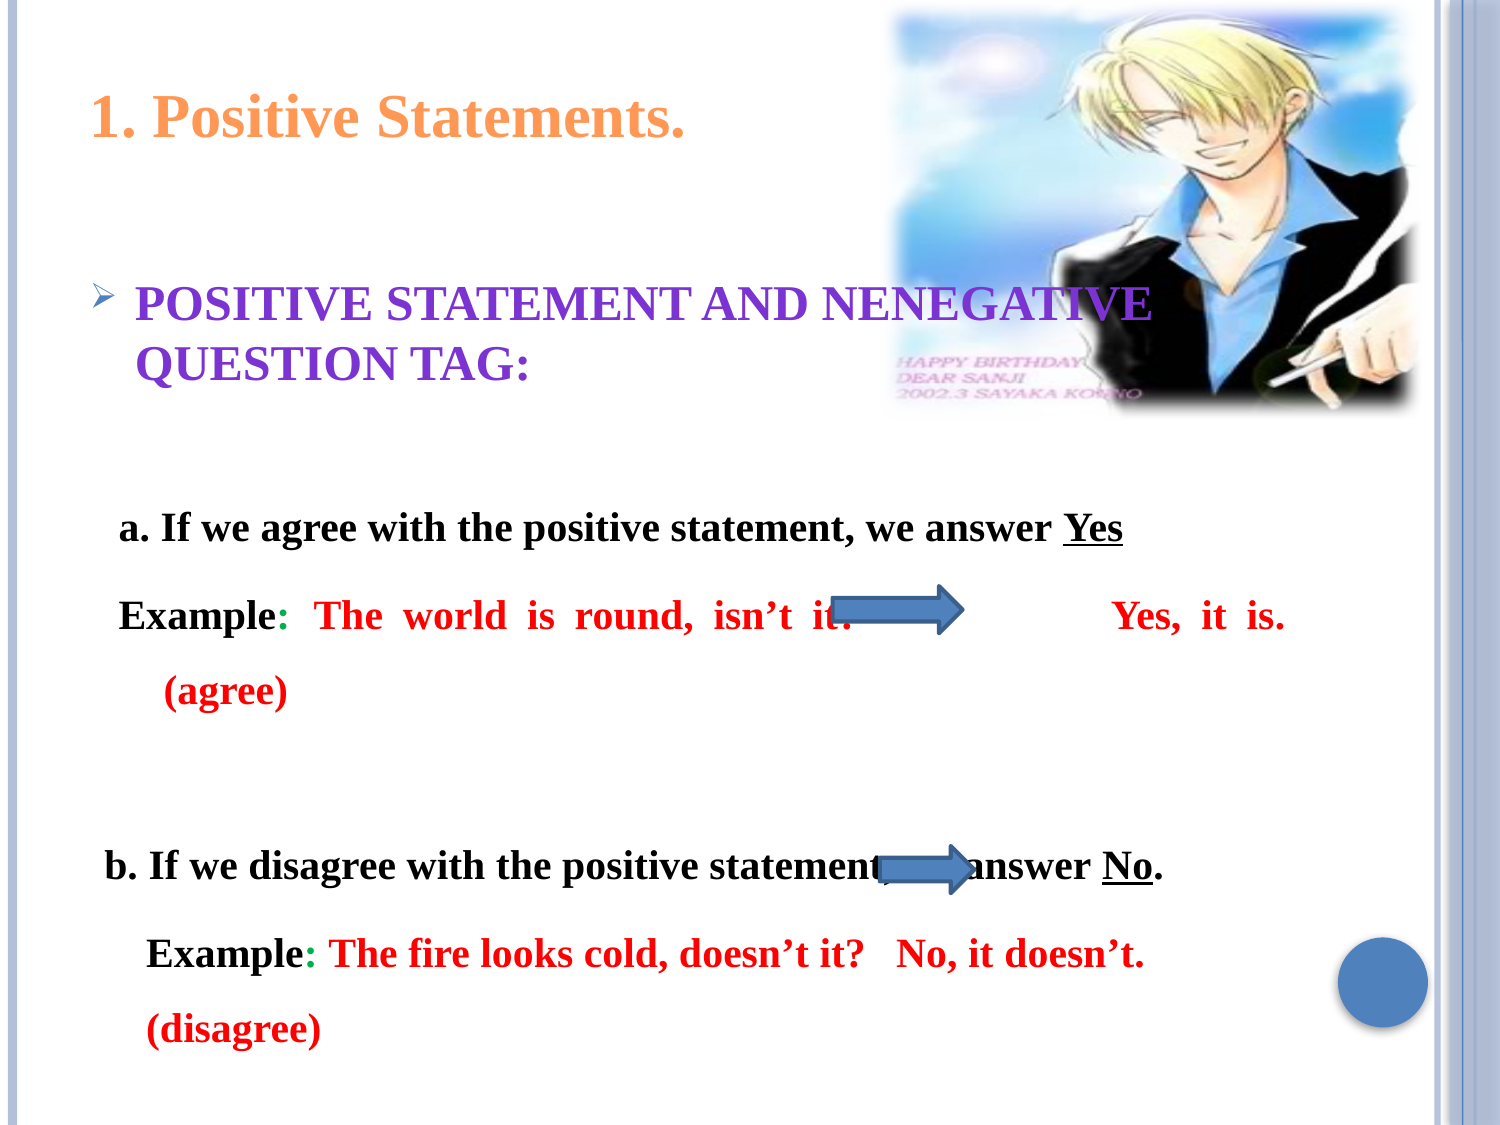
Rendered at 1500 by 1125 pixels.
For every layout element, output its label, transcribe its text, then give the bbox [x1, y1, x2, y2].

title 1. Positive Statements. [75, 45, 872, 233]
picture [879, 0, 1424, 421]
list Positive statement and nenegative question tag: a. If we agree with the positive statement, we answer Yes Example: The world is round, isn’t it? Yes, it is. (agree) b. If we disagree with the positive statement, we answer No. Example: The fire looks cold, doesn’t it? No, it doesn’t. (disagree) [75, 262, 1300, 1062]
text_box [877, 844, 977, 896]
text_box [830, 584, 965, 636]
